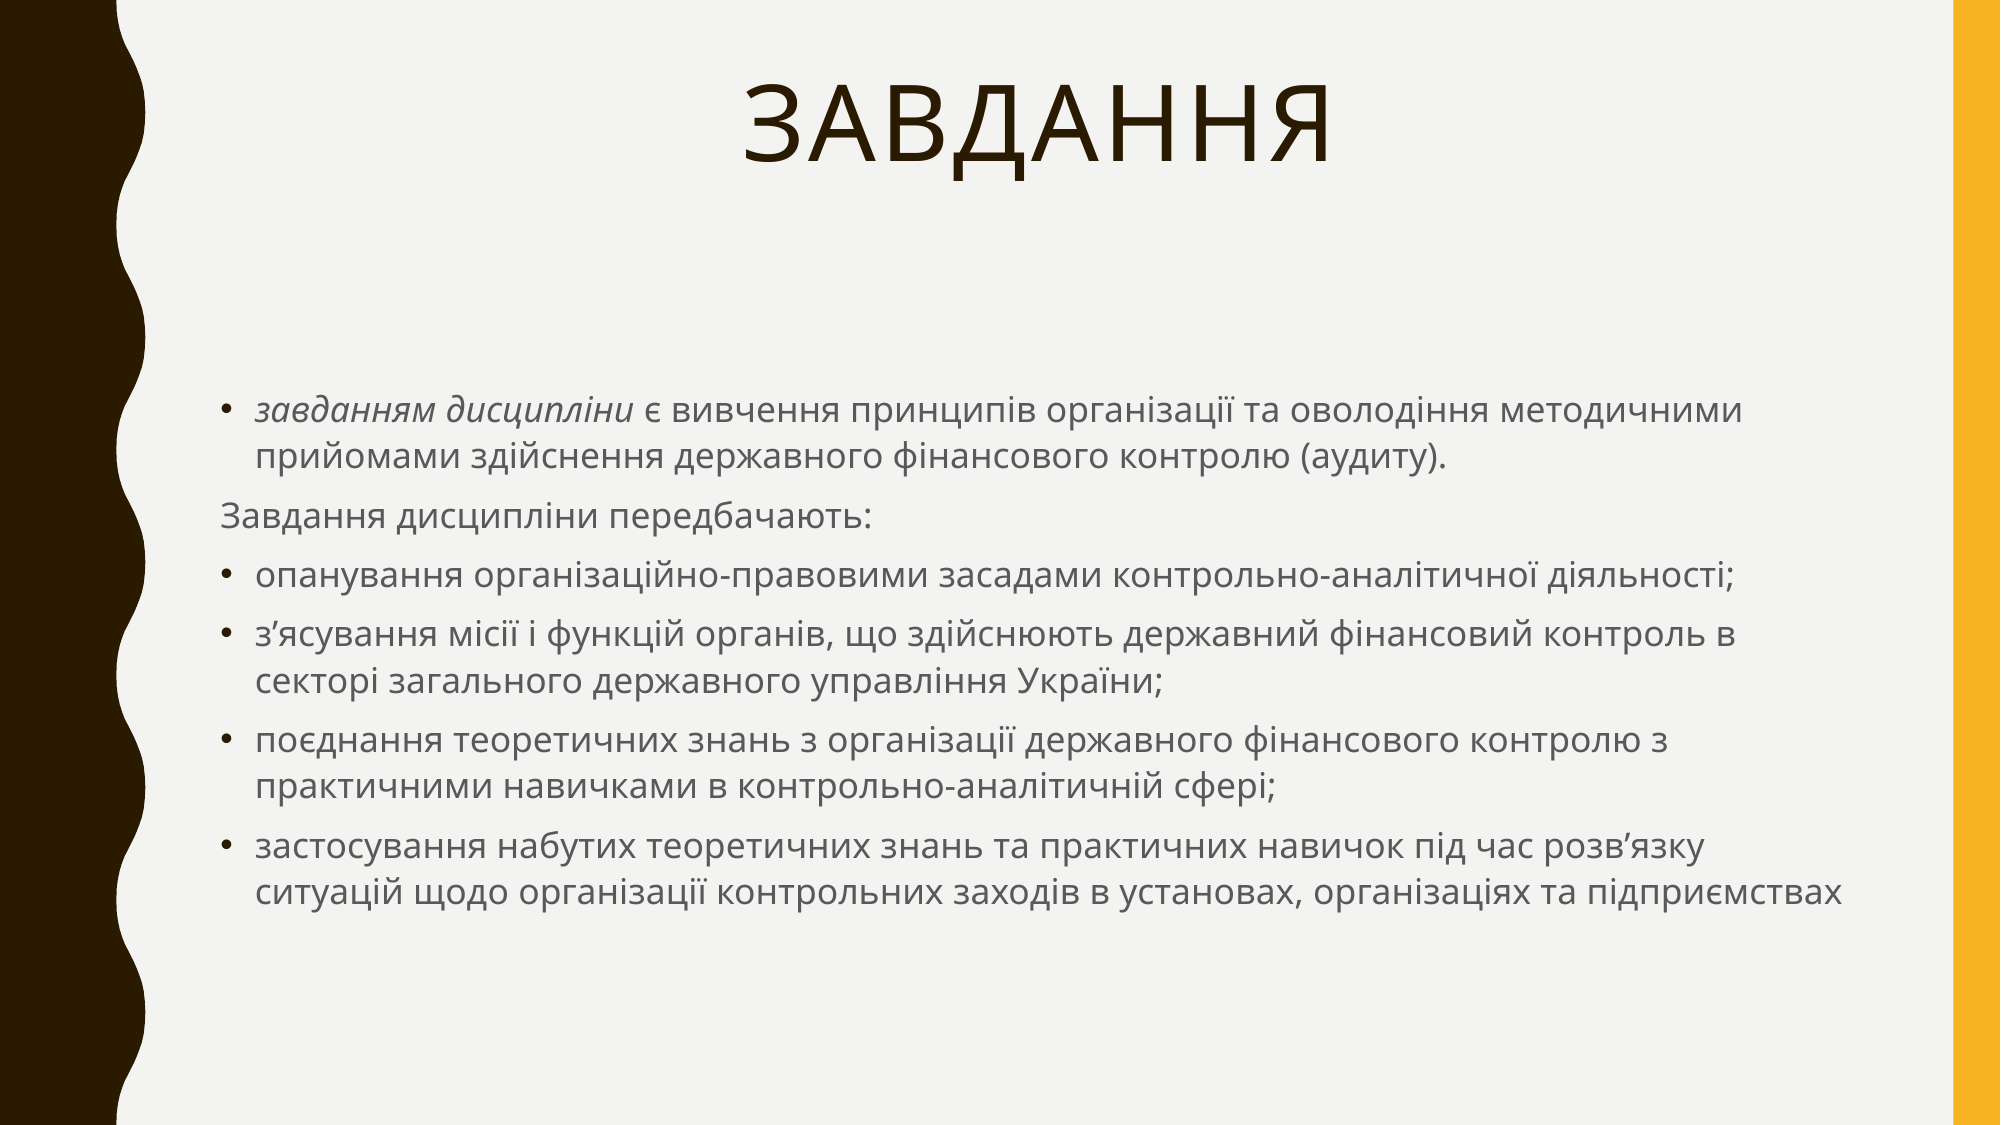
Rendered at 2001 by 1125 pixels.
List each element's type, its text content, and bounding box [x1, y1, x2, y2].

title ЗАВДАННЯ [205, 62, 1875, 308]
list завданням дисципліни є вивчення принципів організації та оволодіння методичними прийомами здійснення державного фінансового контролю (аудиту). Завдання дисципліни передбачають: опанування організаційно-правовими засадами контрольно-аналітичної діяльності; з’ясування місії і функцій органів, що здійснюють державний фінансовий контроль в секторі загального державного управління України; поєднання теоретичних знань з організації державного фінансового контролю з практичними навичками в контрольно-аналітичній сфері; застосування набутих теоретичних знань та практичних навичок під час розв’язку ситуацій щодо організації контрольних заходів в установах, організаціях та підприємствах [205, 375, 1875, 965]
